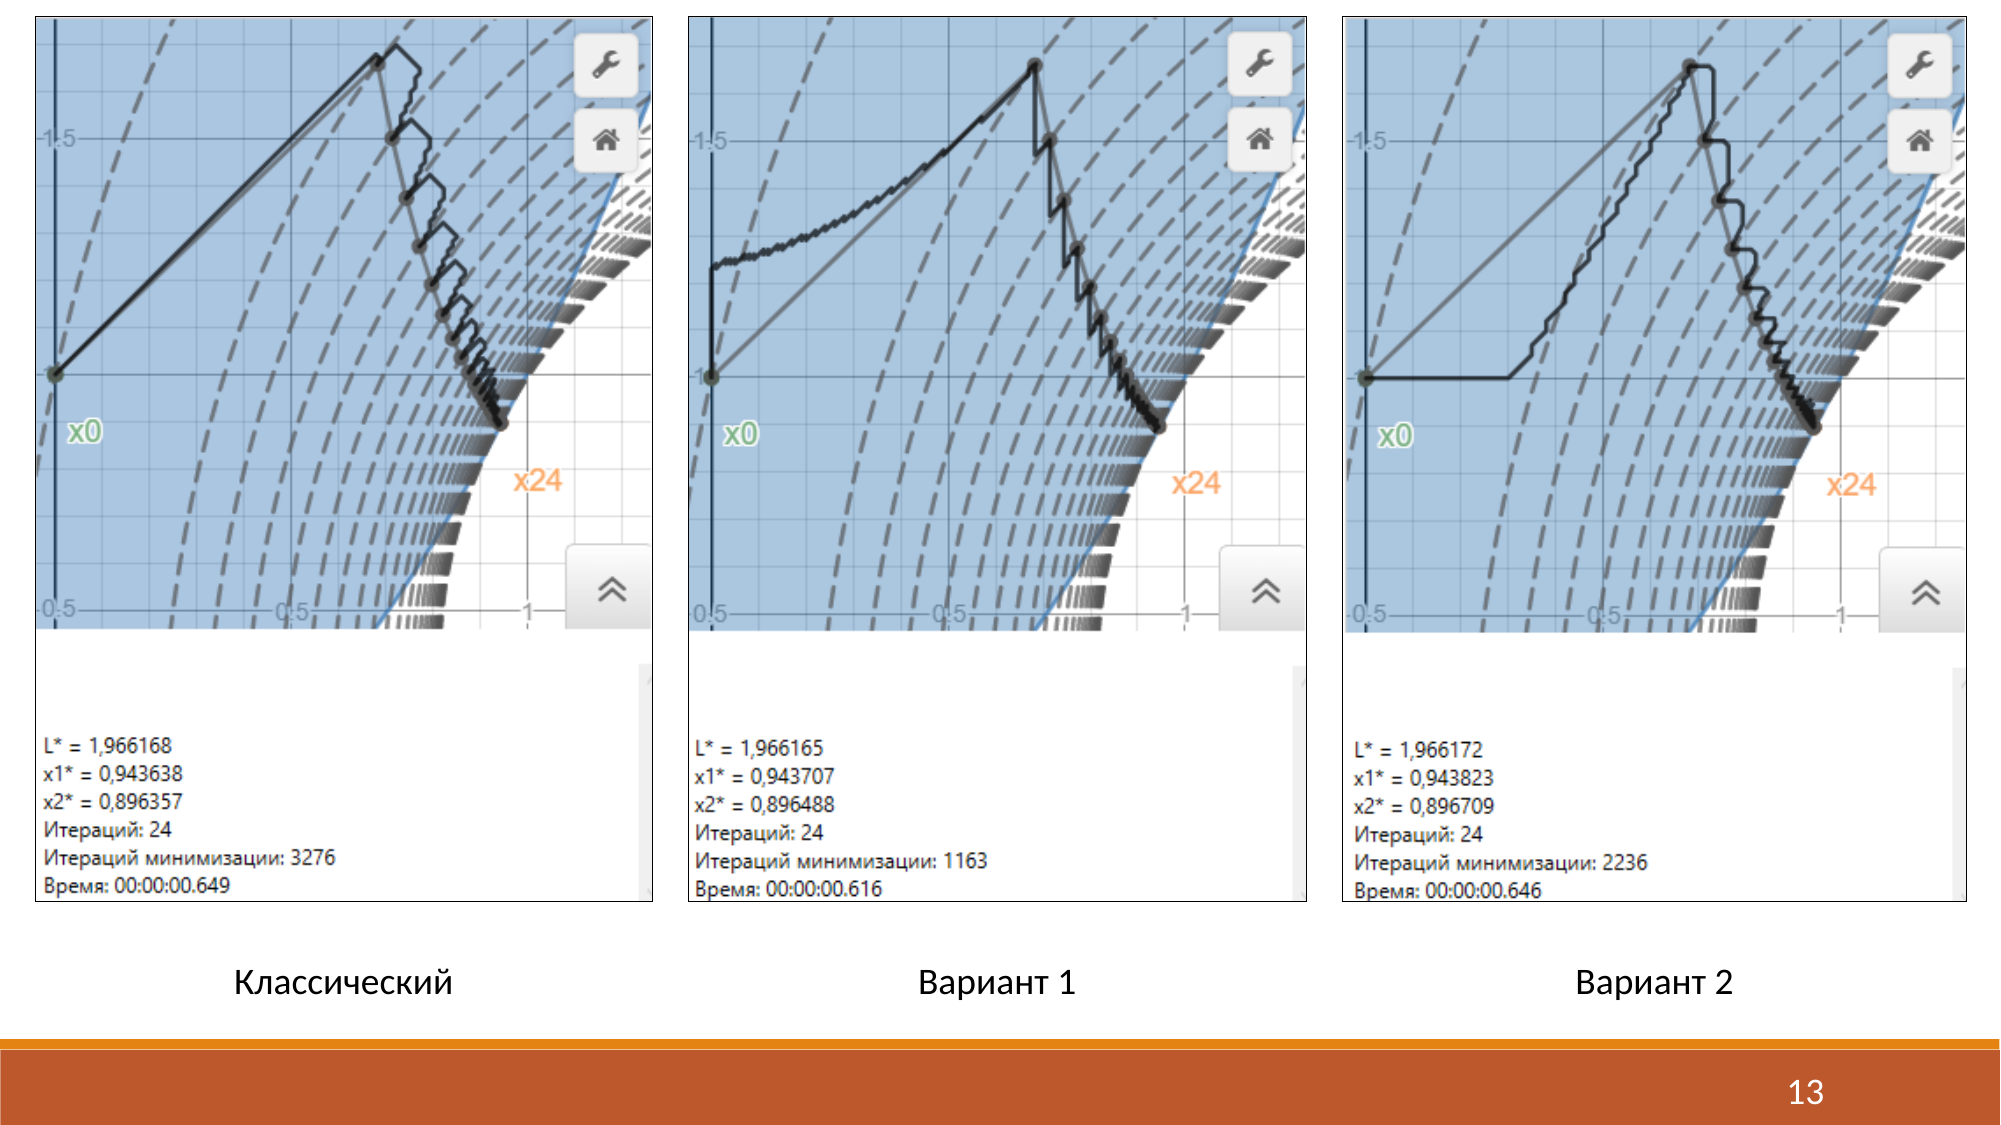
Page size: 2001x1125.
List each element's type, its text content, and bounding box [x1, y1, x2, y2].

picture [687, 15, 1308, 903]
picture [1342, 15, 1968, 903]
picture [35, 15, 653, 903]
slide_number 13 [1624, 1059, 1840, 1120]
text_box Классический [219, 949, 469, 1009]
text_box Вариант 1 [903, 949, 1092, 1009]
text_box Вариант 2 [1560, 949, 1749, 1009]
